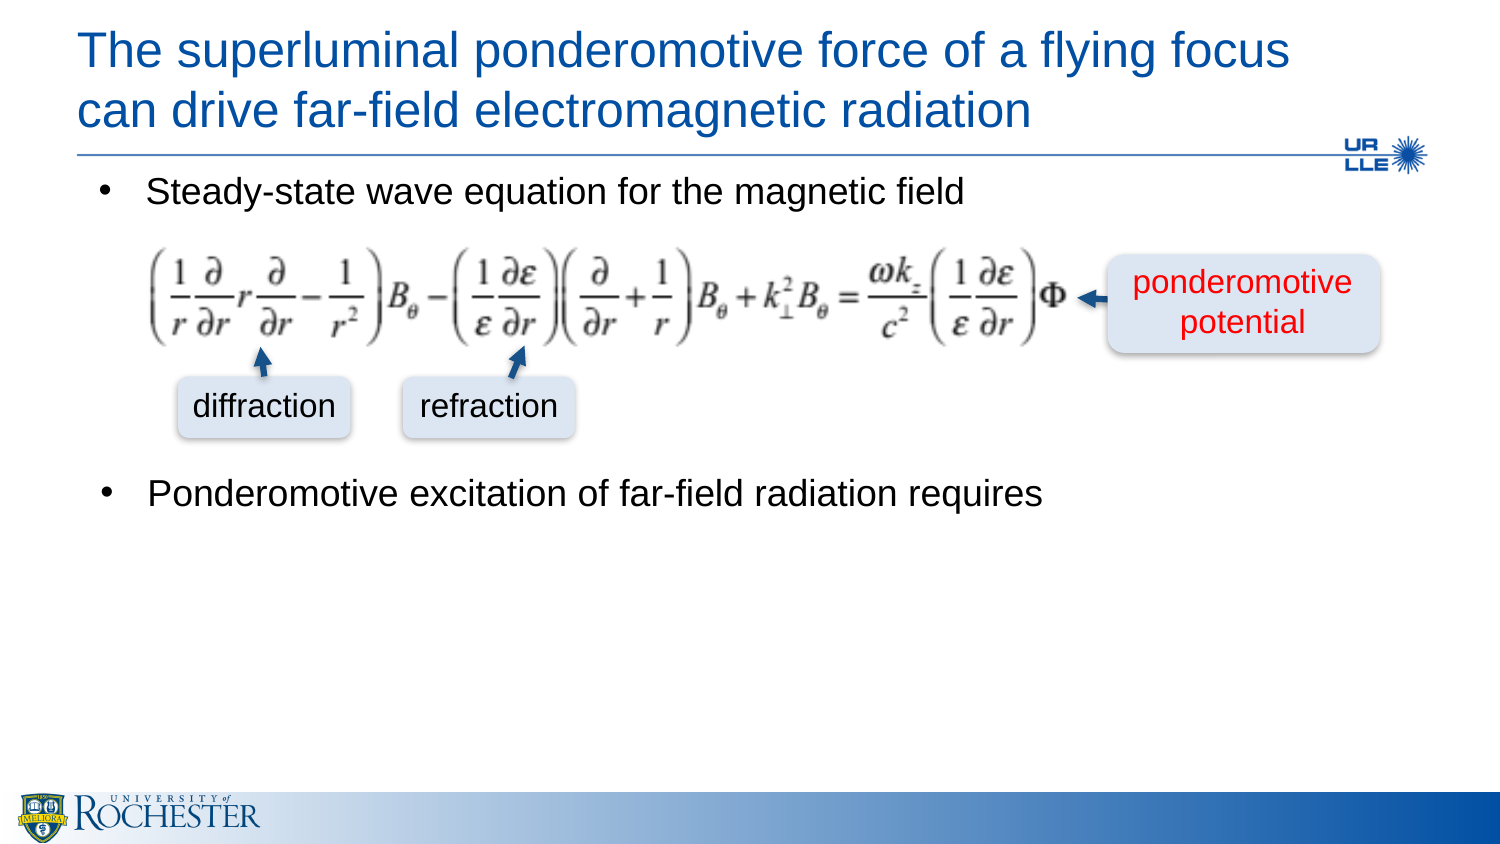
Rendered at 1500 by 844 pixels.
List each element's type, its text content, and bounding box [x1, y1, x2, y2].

text_box [1111, 348, 1377, 354]
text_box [147, 240, 1071, 350]
text_box Ponderomotive excitation of far-field radiation requires [85, 461, 1075, 522]
text_box [178, 432, 351, 439]
title The superluminal ponderomotive force of a flying focus can drive far-field electromagnetic radiation [76, 8, 1428, 147]
text_box ponderomotive potential [1107, 252, 1378, 348]
text_box diffraction [177, 377, 362, 432]
text_box [402, 381, 575, 439]
text_box refraction [404, 376, 597, 431]
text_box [510, 345, 525, 379]
text_box Steady-state wave equation for the magnetic field [83, 160, 991, 220]
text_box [260, 346, 265, 377]
picture [75, 132, 1429, 179]
text_box density gradient [1378, 259, 1389, 314]
